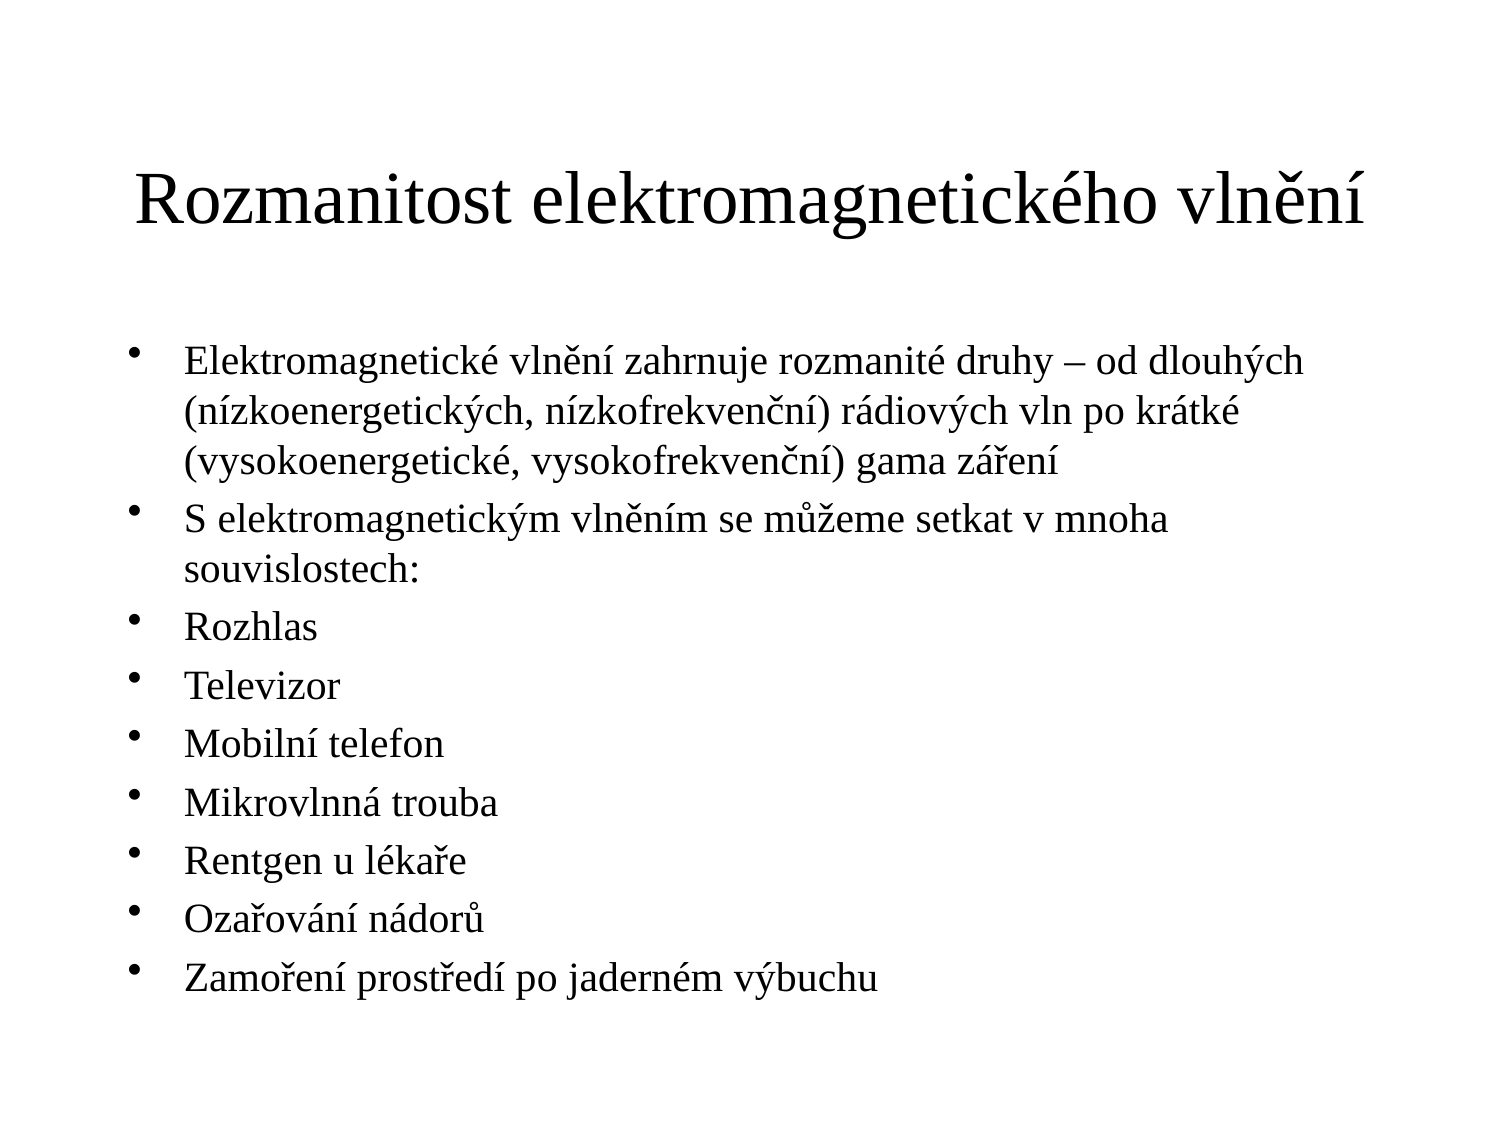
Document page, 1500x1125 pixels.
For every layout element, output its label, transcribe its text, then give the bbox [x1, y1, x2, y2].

list Elektromagnetické vlnění zahrnuje rozmanité druhy – od dlouhých (nízkoenergetických, nízkofrekvenční) rádiových vln po krátké (vysokoenergetické, vysokofrekvenční) gama záření S elektromagnetickým vlněním se můžeme setkat v mnoha souvislostech: Rozhlas Televizor Mobilní telefon Mikrovlnná trouba Rentgen u lékaře Ozařování nádorů Zamoření prostředí po jaderném výbuchu [112, 324, 1388, 1059]
title Rozmanitost elektromagnetického vlnění [112, 99, 1388, 288]
